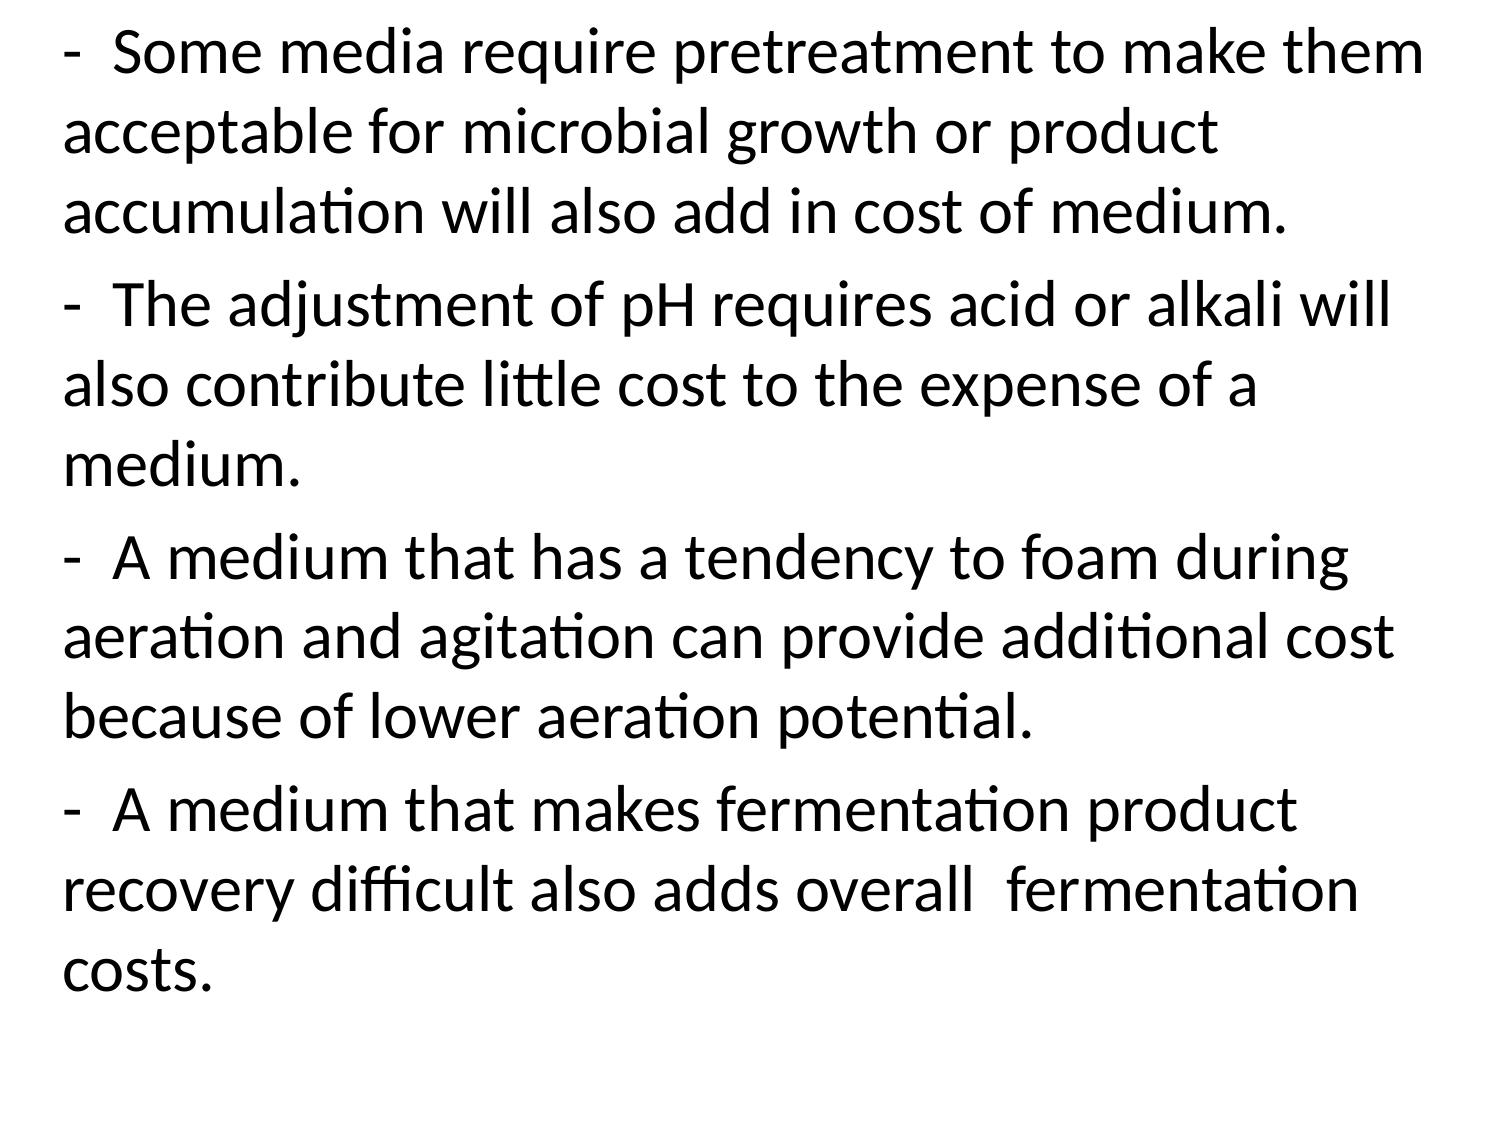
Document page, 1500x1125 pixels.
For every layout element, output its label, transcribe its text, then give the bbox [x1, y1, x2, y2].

list - Some media require pretreatment to make them acceptable for microbial growth or product accumulation will also add in cost of medium. - The adjustment of pH requires acid or alkali will also contribute little cost to the expense of a medium. - A medium that has a tendency to foam during aeration and agitation can provide additional cost because of lower aeration potential. - A medium that makes fermentation product recovery difficult also adds overall fermentation costs. [0, 0, 1500, 1125]
